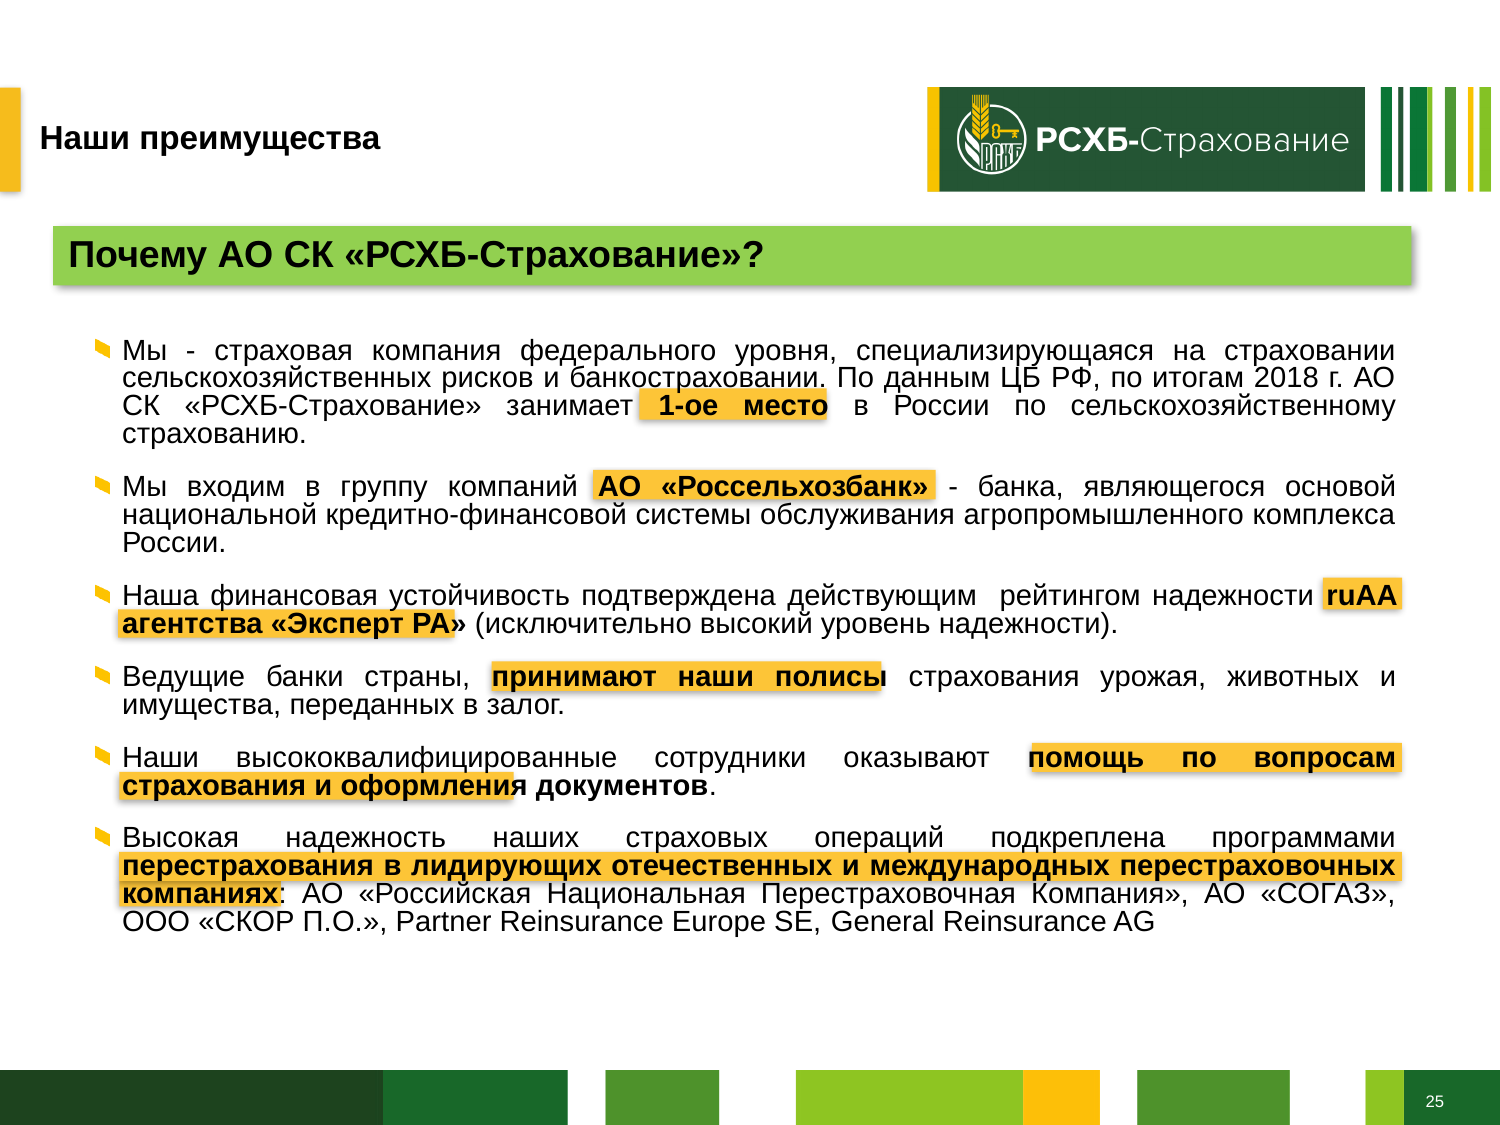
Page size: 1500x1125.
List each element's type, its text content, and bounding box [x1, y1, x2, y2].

text_box Мы - страховая компания федерального уровня, специализирующаяся на страховании сельскохозяйственных рисков и банкостраховании. По данным ЦБ РФ, по итогам 2018 г. АО СК «РСХБ-Страхование» занимает 1-ое место в России по сельскохозяйственному страхованию. Мы входим в группу компаний АО «Россельхозбанк» - банка, являющегося основой национальной кредитно-финансовой системы обслуживания агропромышленного комплекса России. Наша финансовая устойчивость подтверждена действующим рейтингом надежности ruAA агентства «Эксперт РА» (исключительно высокий уровень надежности). Ведущие банки страны, принимают наши полисы страхования урожая, животных и имущества, переданных в залог. Наши высококвалифицированные сотрудники оказывают помощь по вопросам страхования и оформления документов. Высокая надежность наших страховых операций подкреплена программами перестрахования в лидирующих отечественных и международных перестраховочных компаниях: АО «Российская Национальная Перестраховочная Компания», АО «СОГАЗ», ООО «СКОР П.О.», Partner Reinsurance Europe SE, General Reinsurance AG [77, 330, 1412, 945]
text_box [52, 225, 1412, 286]
title Наши преимущества [24, 84, 709, 189]
slide_number 25 [1109, 1070, 1460, 1125]
picture [0, 0, 1500, 1125]
text_box Почему АО СК «РСХБ-Страхование»? [53, 222, 1134, 283]
